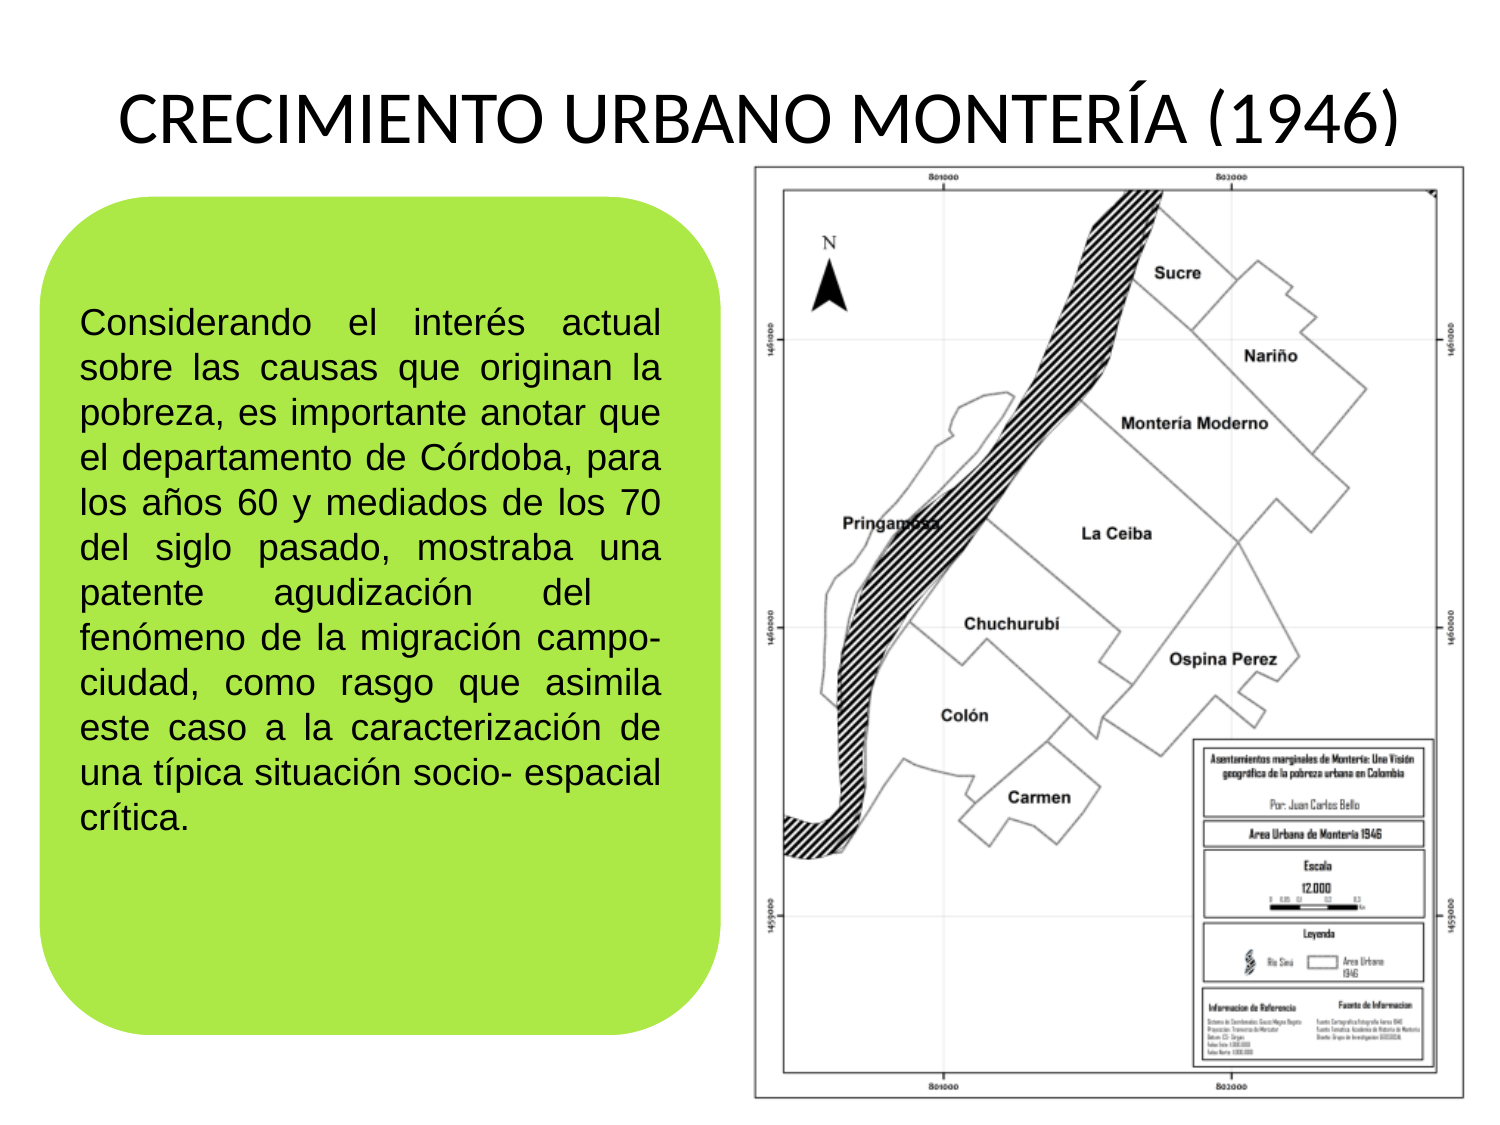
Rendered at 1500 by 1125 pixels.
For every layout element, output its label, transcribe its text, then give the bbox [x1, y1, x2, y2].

text_box CRECIMIENTO URBANO MONTERÍA (1946) [98, 30, 1424, 197]
picture [739, 146, 1485, 1112]
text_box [37, 194, 723, 1038]
